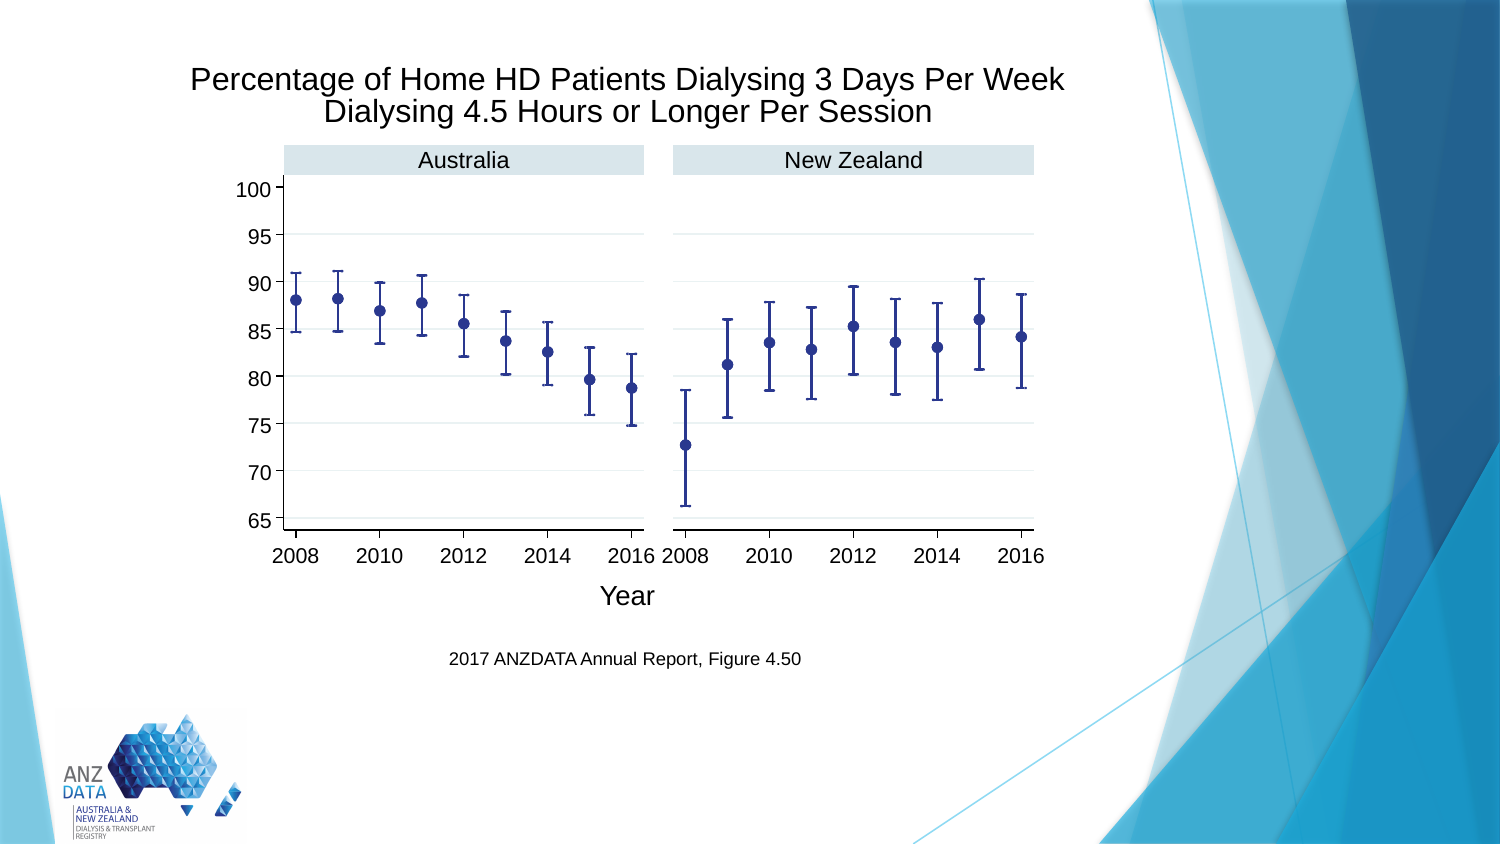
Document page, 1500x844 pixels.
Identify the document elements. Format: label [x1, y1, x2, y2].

picture [55, 708, 247, 844]
list [160, 34, 1071, 697]
